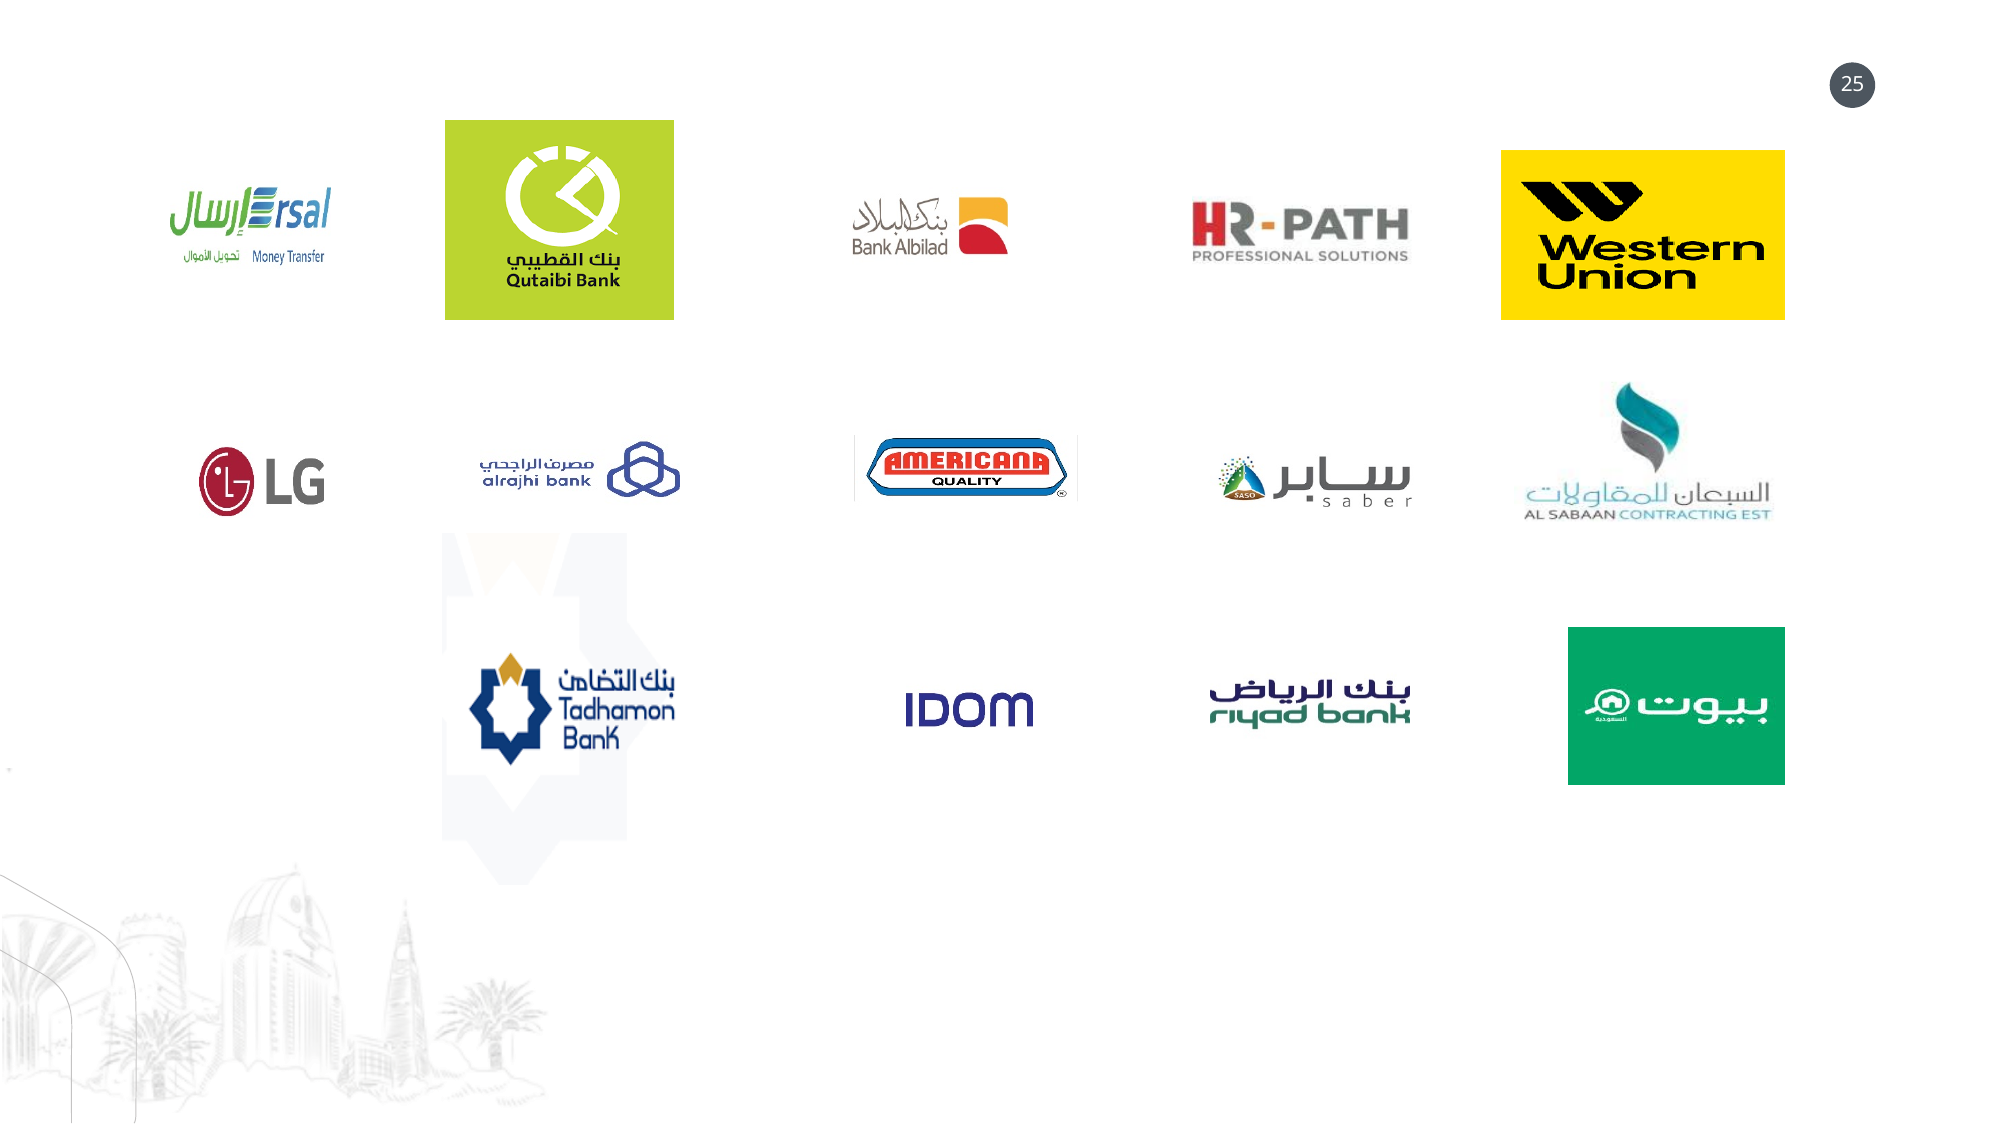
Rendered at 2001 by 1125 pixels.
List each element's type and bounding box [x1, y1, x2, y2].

picture [1501, 150, 1785, 320]
picture [1568, 627, 1785, 785]
picture [198, 419, 324, 544]
text_box [128, 1113, 136, 1124]
picture [1192, 129, 1421, 341]
picture [480, 407, 680, 531]
picture [1210, 420, 1420, 543]
picture [906, 650, 1033, 769]
picture [1514, 347, 1785, 565]
picture [1210, 639, 1410, 769]
picture [170, 126, 331, 326]
picture [445, 120, 674, 320]
picture [2, 533, 702, 1113]
picture [854, 407, 1078, 528]
picture [852, 154, 1008, 298]
text_box [67, 1113, 72, 1124]
